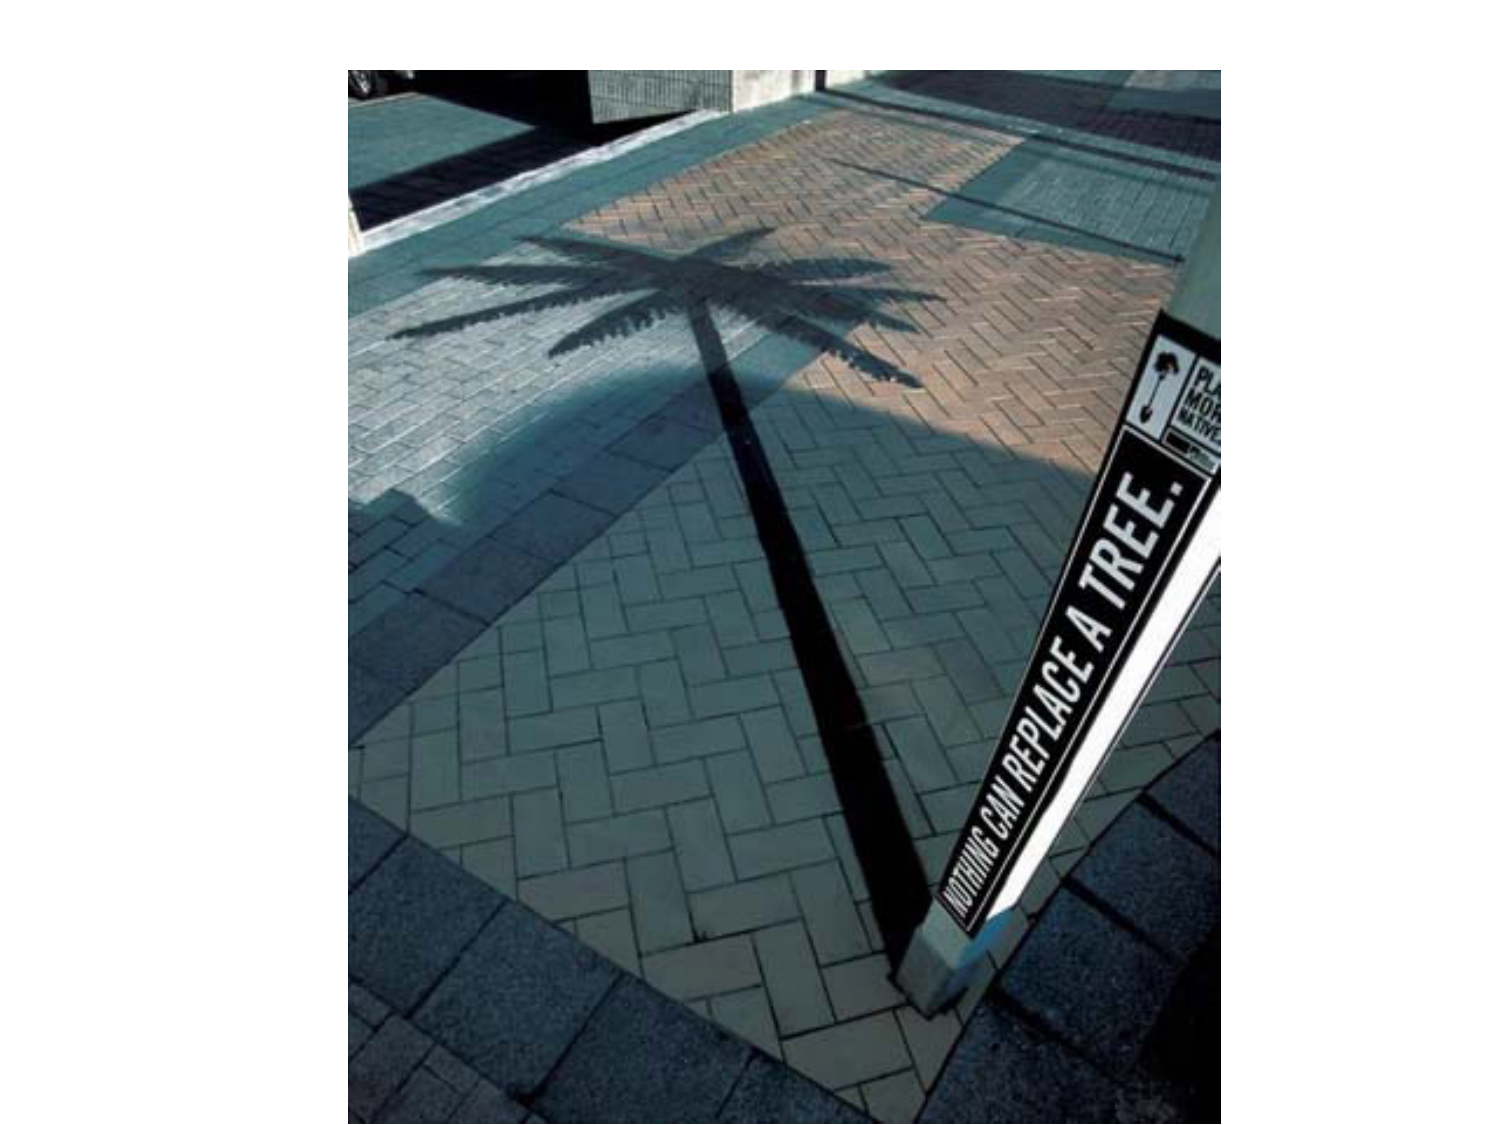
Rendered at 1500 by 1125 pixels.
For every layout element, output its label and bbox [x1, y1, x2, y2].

picture [348, 70, 1221, 1124]
